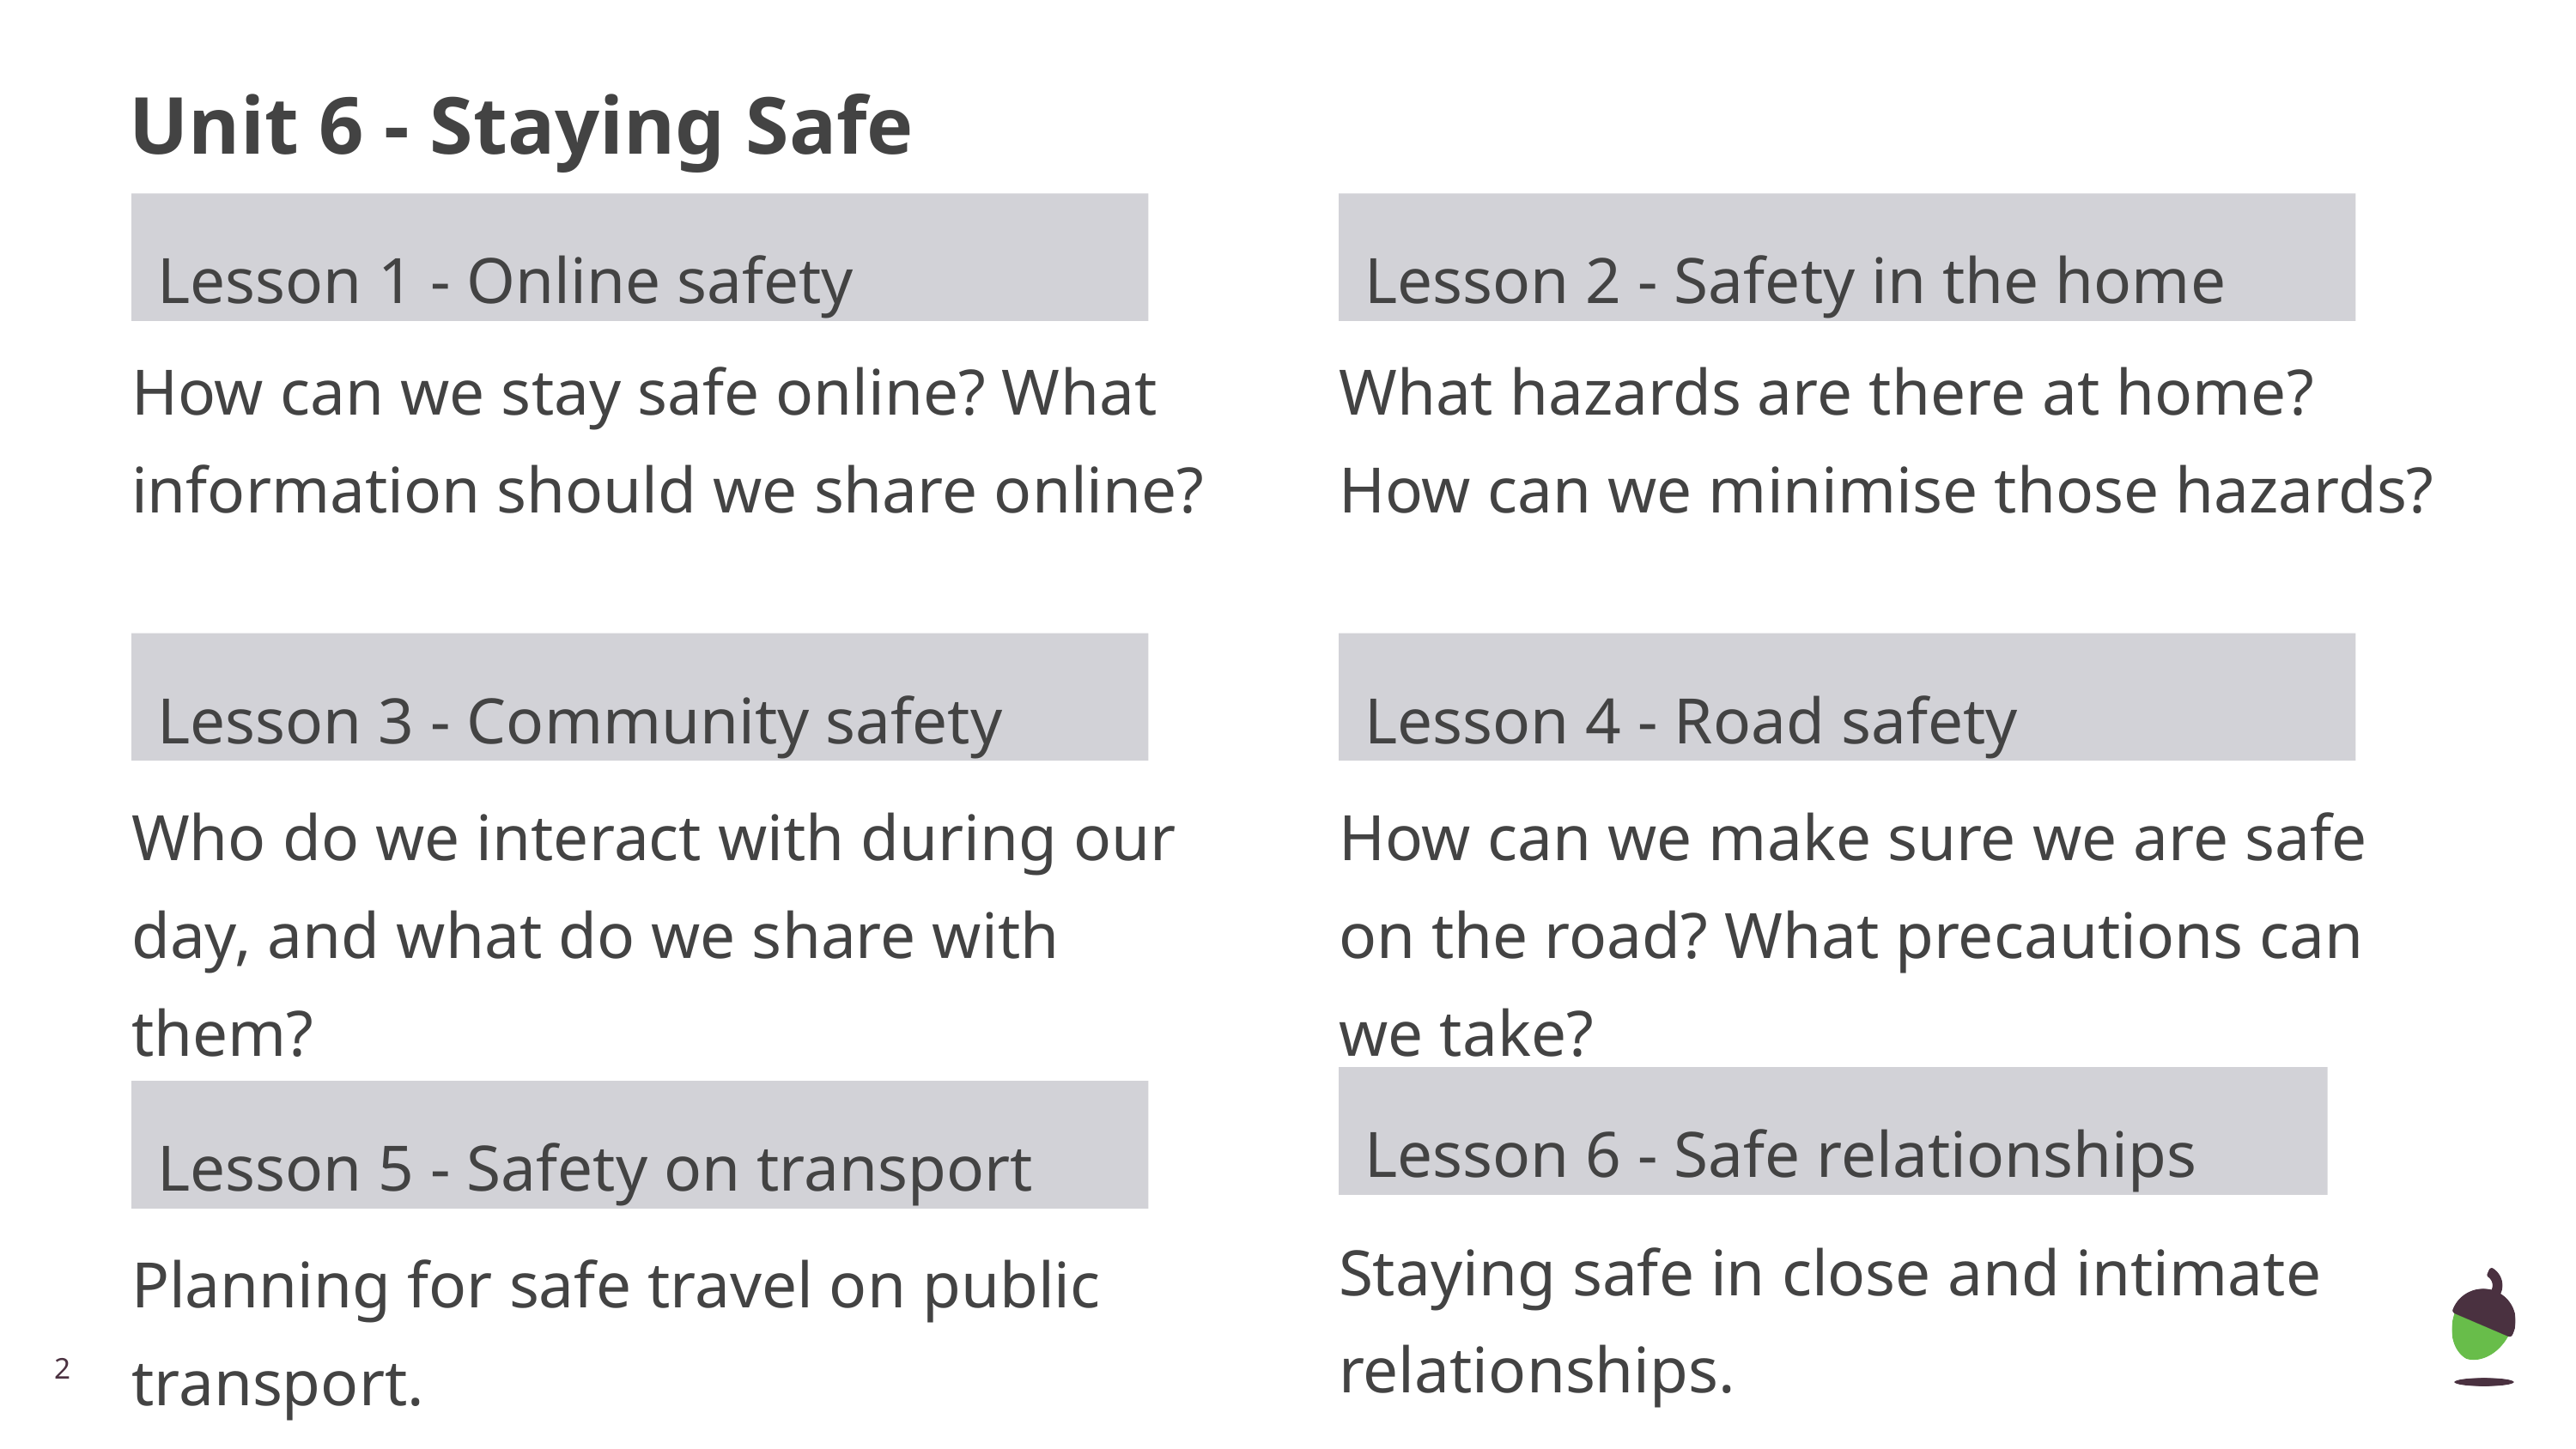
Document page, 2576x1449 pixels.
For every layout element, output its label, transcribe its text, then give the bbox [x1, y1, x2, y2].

list Staying safe in close and intimate relationships. [1339, 1210, 2452, 1389]
picture [2452, 1268, 2516, 1386]
subtitle Lesson 4 - Road safety [1339, 633, 2356, 761]
slide_number ‹#› [54, 1349, 131, 1401]
subtitle Lesson 2 - Safety in the home [1339, 193, 2356, 321]
list Who do we interact with during our day, and what do we share with them? [131, 775, 1245, 954]
subtitle Lesson 1 - Online safety [131, 193, 1149, 321]
title Unit 6 - Staying Safe [129, 60, 1990, 189]
list How can we stay safe online? What information should we share online? [131, 330, 1245, 603]
list What hazards are there at home? How can we minimise those hazards? [1339, 330, 2452, 508]
subtitle Lesson 3 - Community safety [131, 633, 1149, 761]
subtitle Lesson 5 - Safety on transport [131, 1081, 1149, 1209]
list How can we make sure we are safe on the road? What precautions can we take? [1339, 775, 2452, 954]
subtitle Lesson 6 - Safe relationships [1339, 1067, 2328, 1195]
list Planning for safe travel on public transport. [131, 1222, 1245, 1401]
